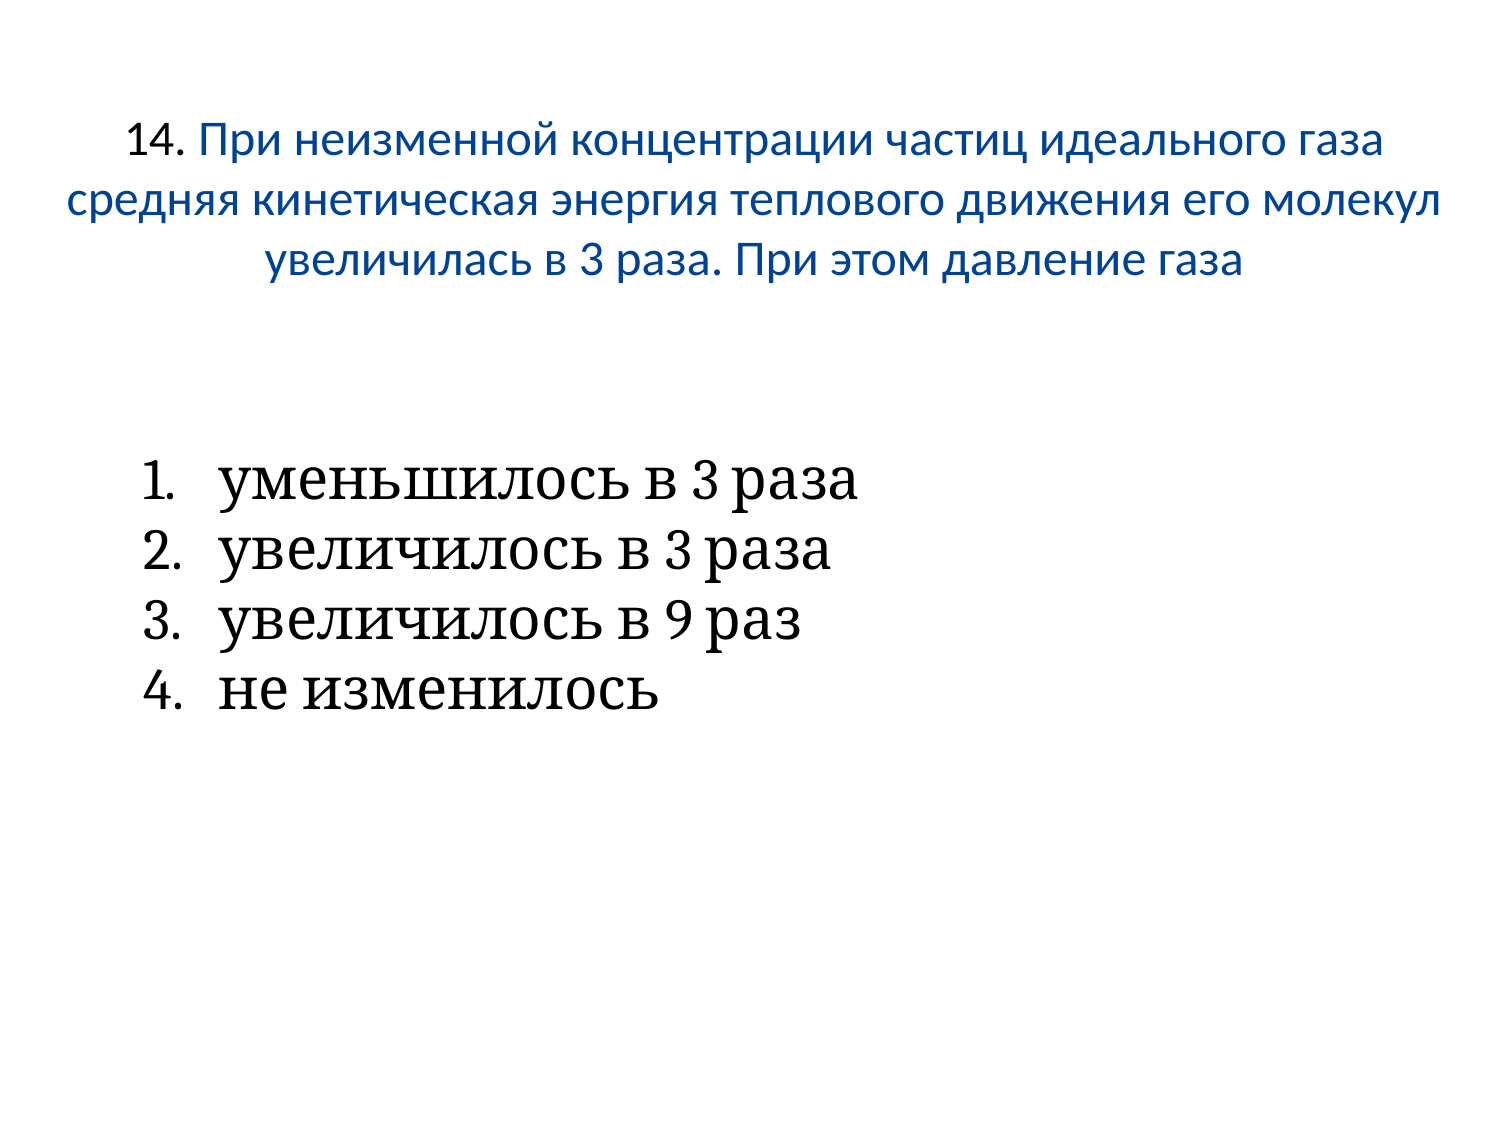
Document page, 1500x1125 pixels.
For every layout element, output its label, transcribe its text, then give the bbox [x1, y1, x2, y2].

text_box уменьшилось в 3 раза увеличилось в 3 раза увеличилось в 9 раз не изменилось [128, 433, 1325, 729]
title 14. При неизменной концентрации частиц идеального газа средняя кинетическая энергия теплового движения его молекул увеличилась в 3 раза. При этом давление газа [35, 45, 1465, 293]
